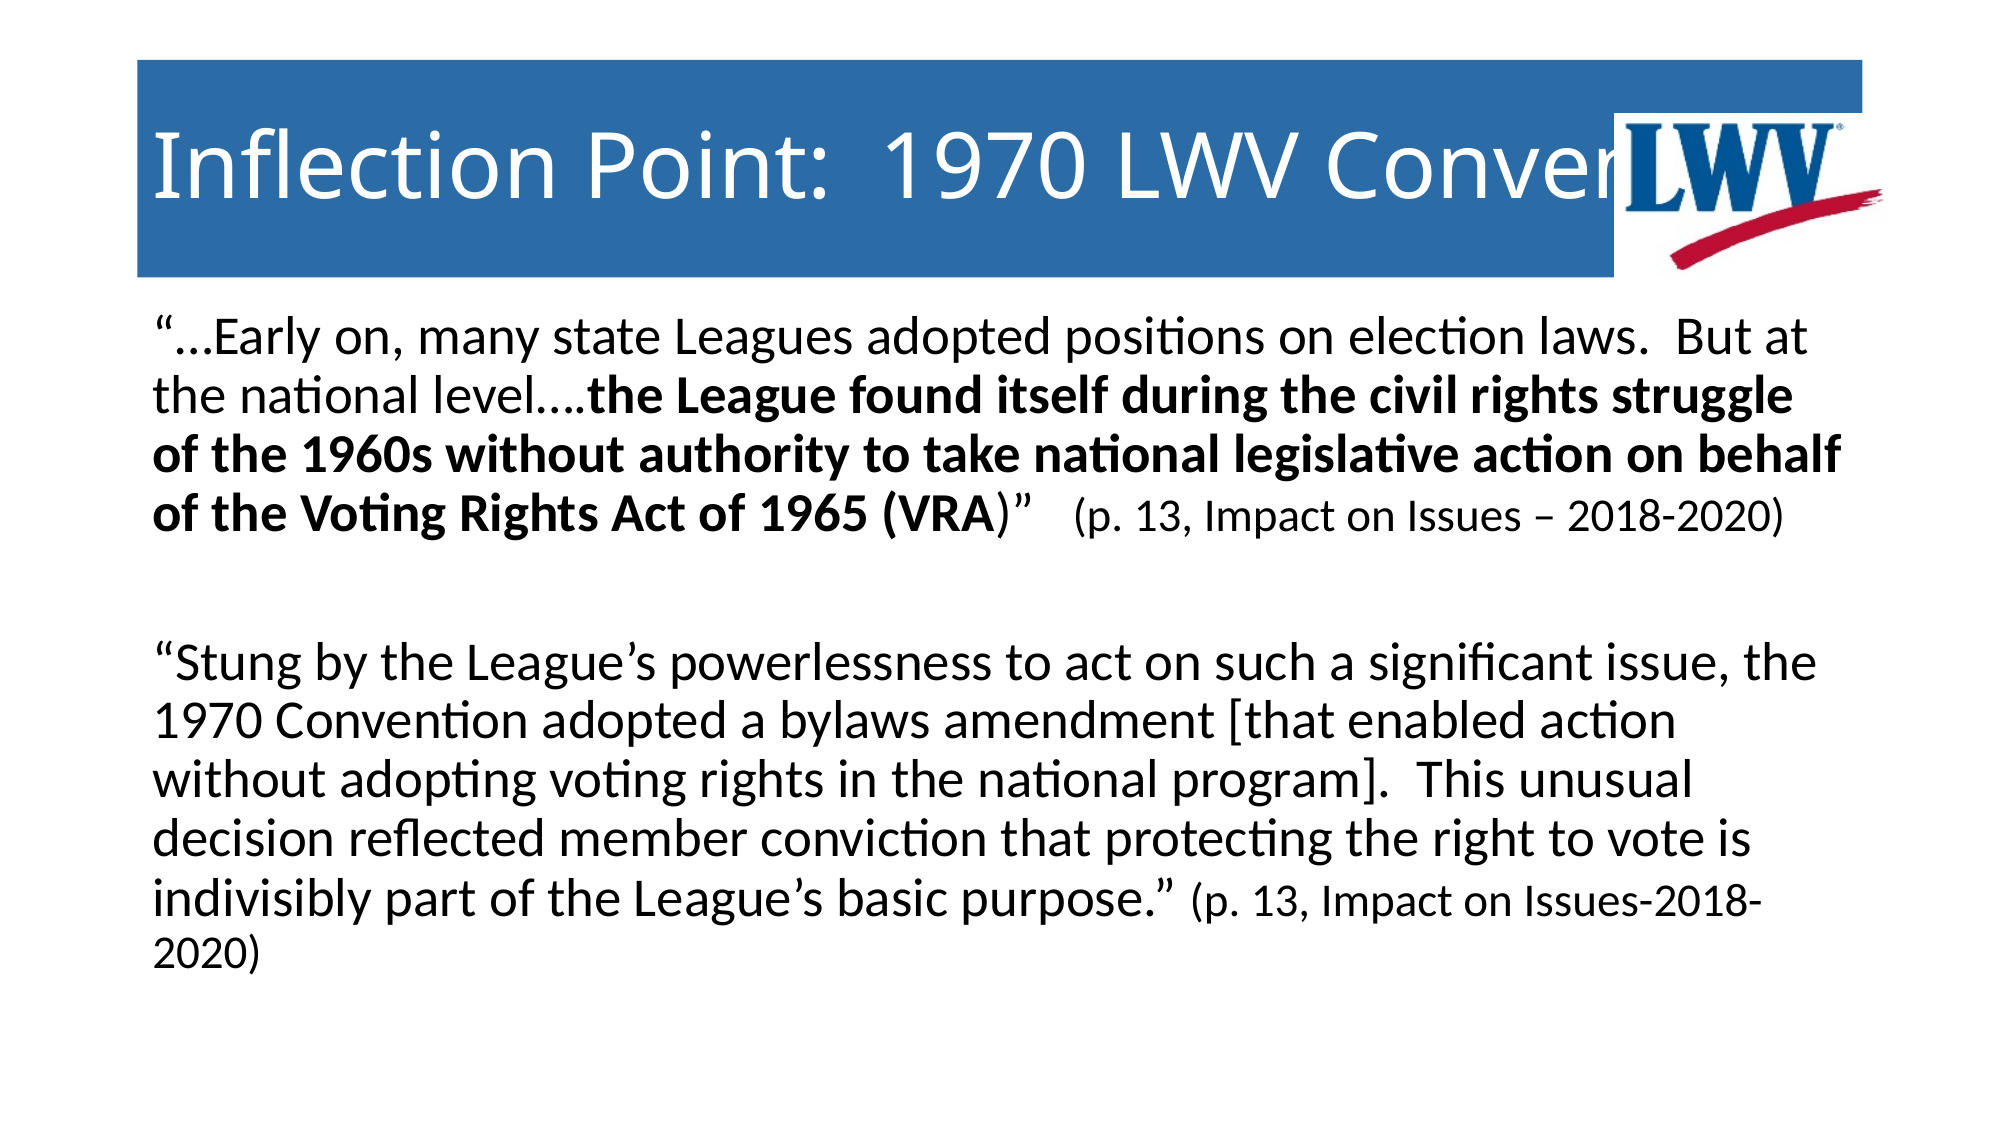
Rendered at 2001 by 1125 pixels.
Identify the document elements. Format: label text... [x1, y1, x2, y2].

title Inflection Point: 1970 LWV Convention [137, 59, 1863, 278]
list “…Early on, many state Leagues adopted positions on election laws. But at the national level….the League found itself during the civil rights struggle of the 1960s without authority to take national legislative action on behalf of the Voting Rights Act of 1965 (VRA)” (p. 13, Impact on Issues – 2018-2020) “Stung by the League’s powerlessness to act on such a significant issue, the 1970 Convention adopted a bylaws amendment [that enabled action without adopting voting rights in the national program]. This unusual decision reflected member conviction that protecting the right to vote is indivisibly part of the League’s basic purpose.” (p. 13, Impact on Issues-2018-2020) [137, 299, 1863, 1014]
picture [1614, 113, 1893, 278]
